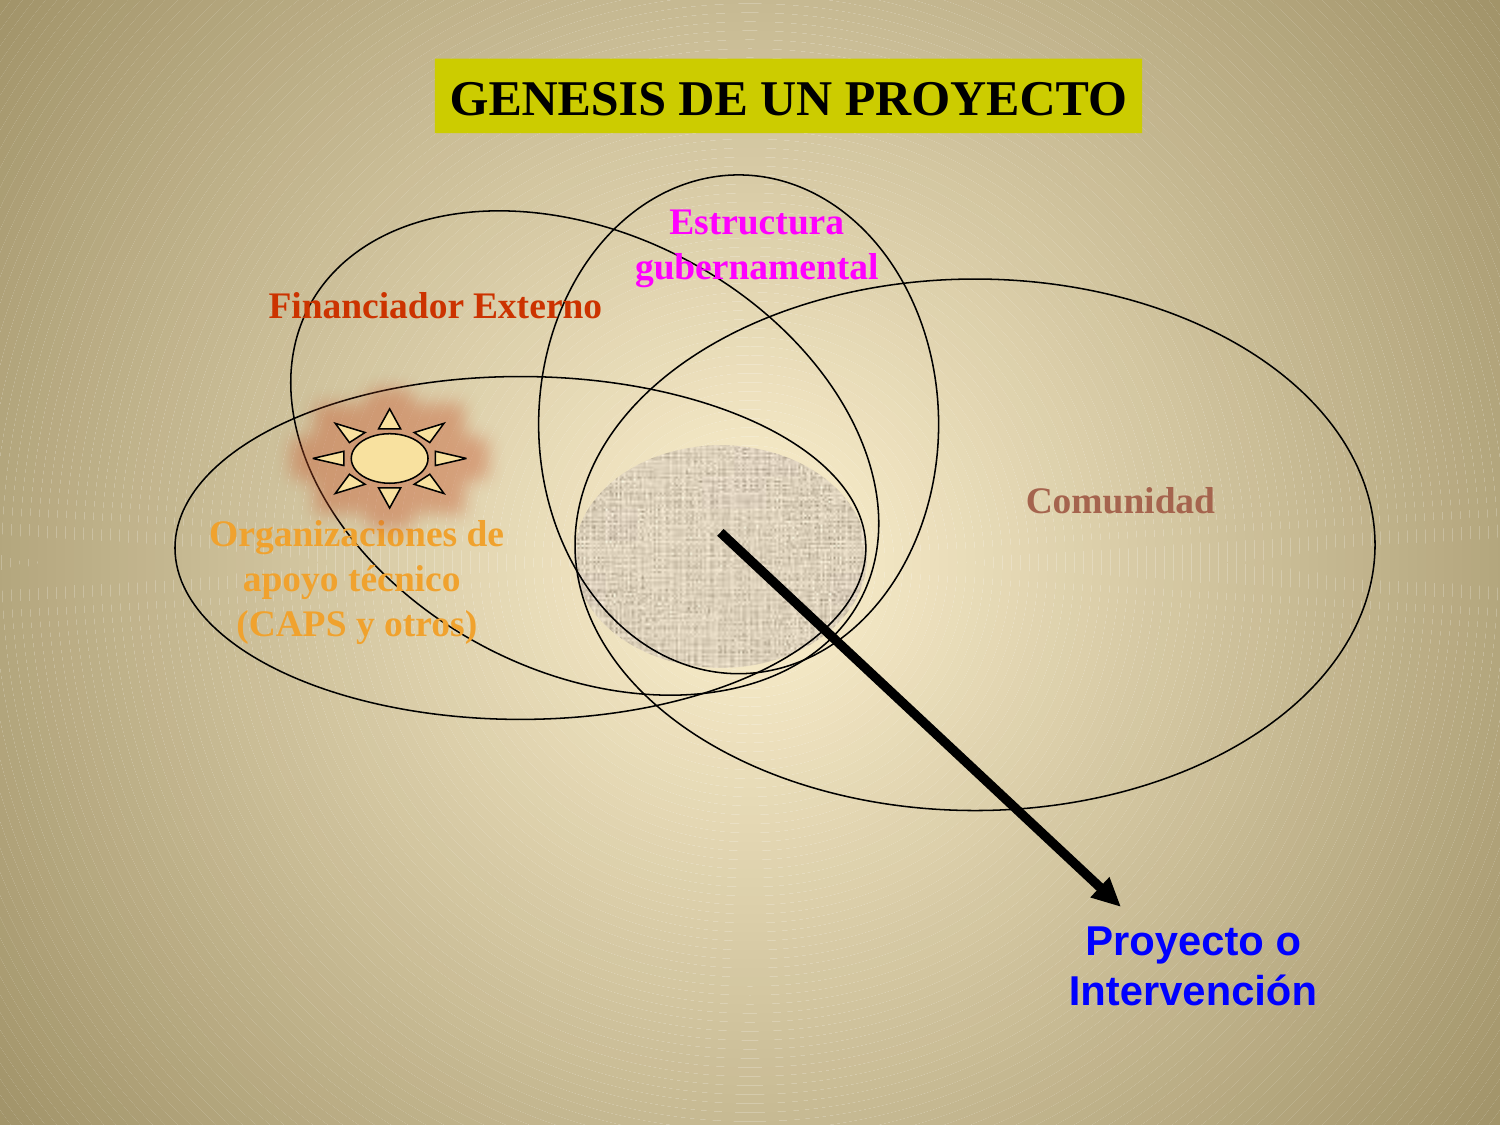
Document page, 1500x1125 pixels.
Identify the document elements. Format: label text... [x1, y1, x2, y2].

text_box GENESIS DE UN PROYECTO [434, 58, 1143, 134]
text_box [174, 174, 1376, 1001]
